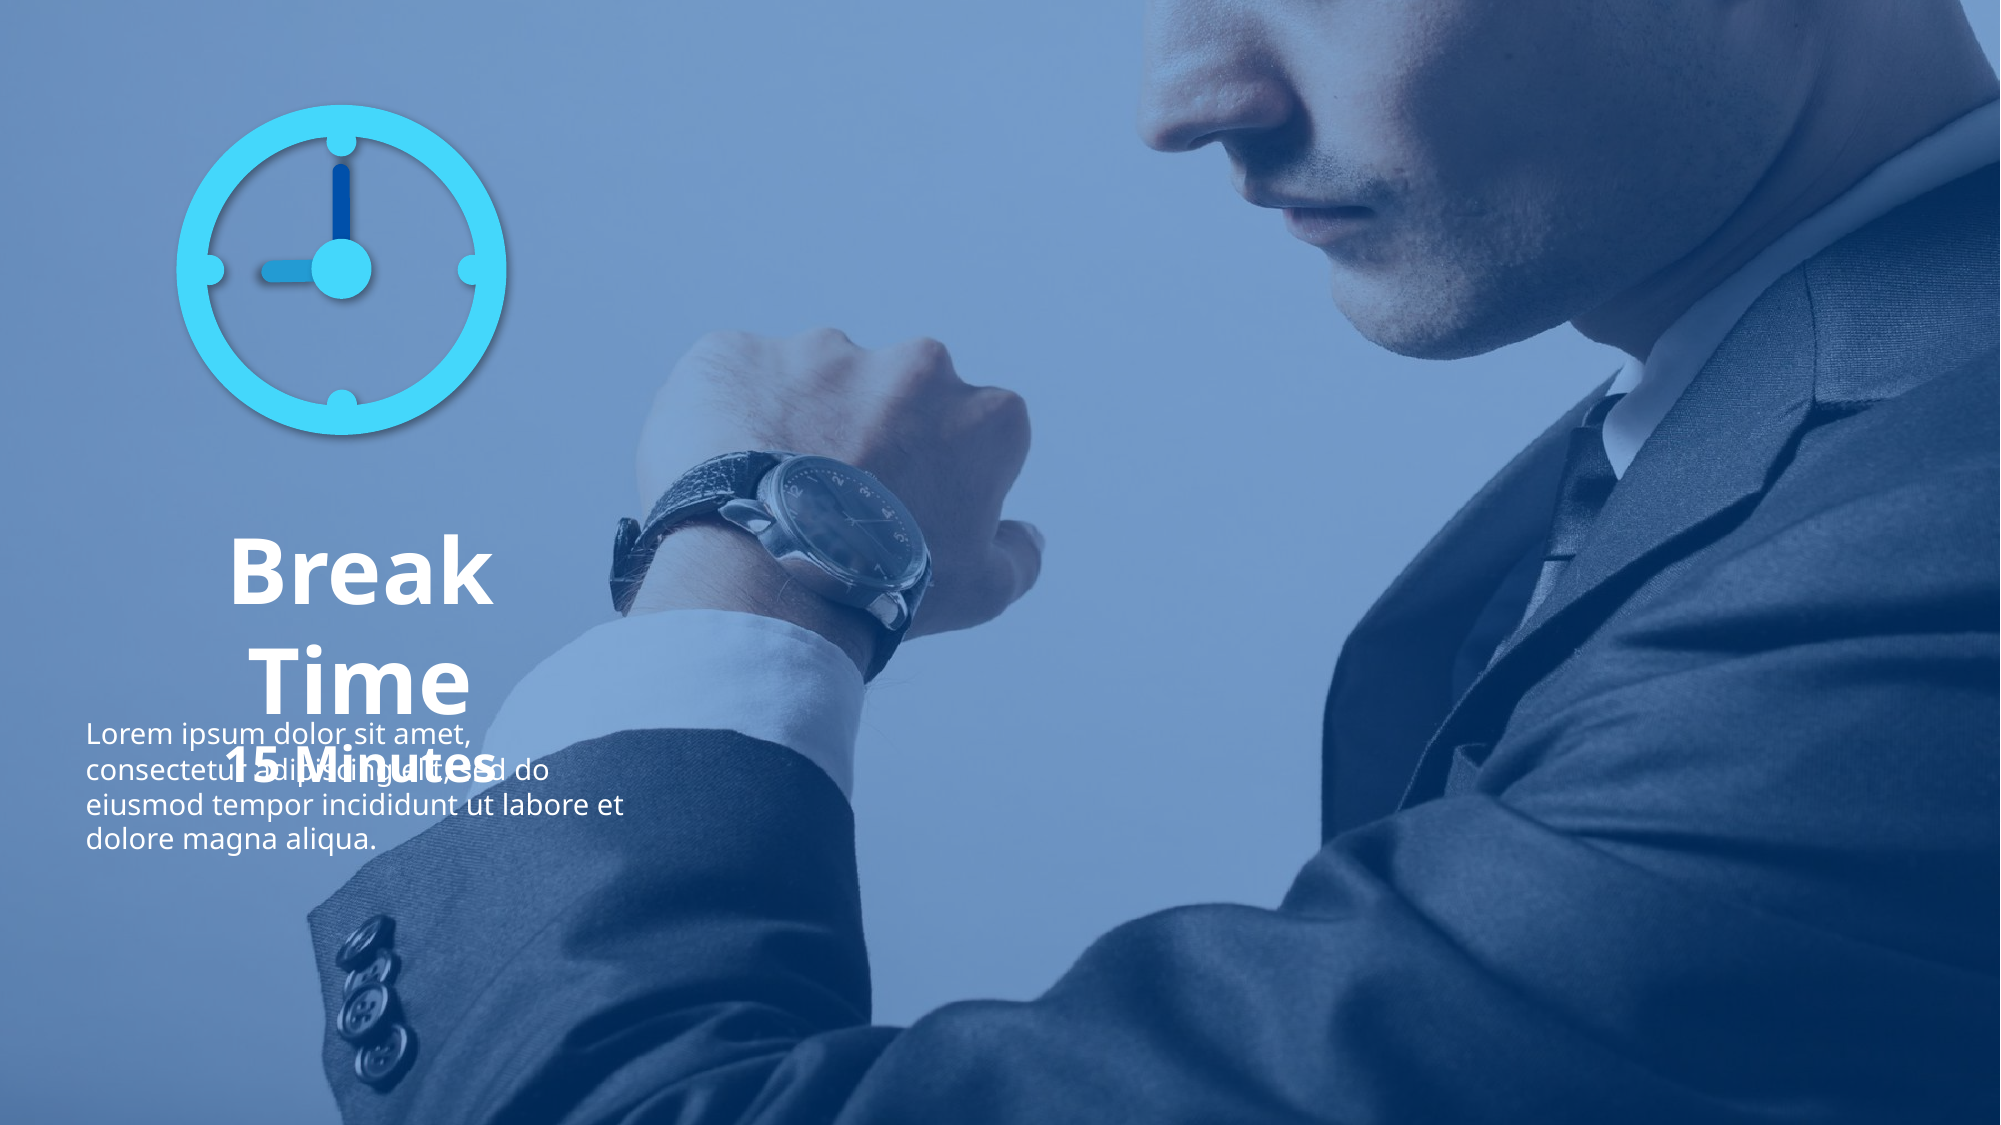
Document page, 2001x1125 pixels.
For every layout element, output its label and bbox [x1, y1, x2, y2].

text_box [175, 103, 508, 436]
text_box [0, 0, 2000, 1125]
text_box [70, 505, 641, 830]
text_box [291, 176, 379, 237]
text_box [291, 291, 379, 373]
text_box [262, 237, 431, 291]
